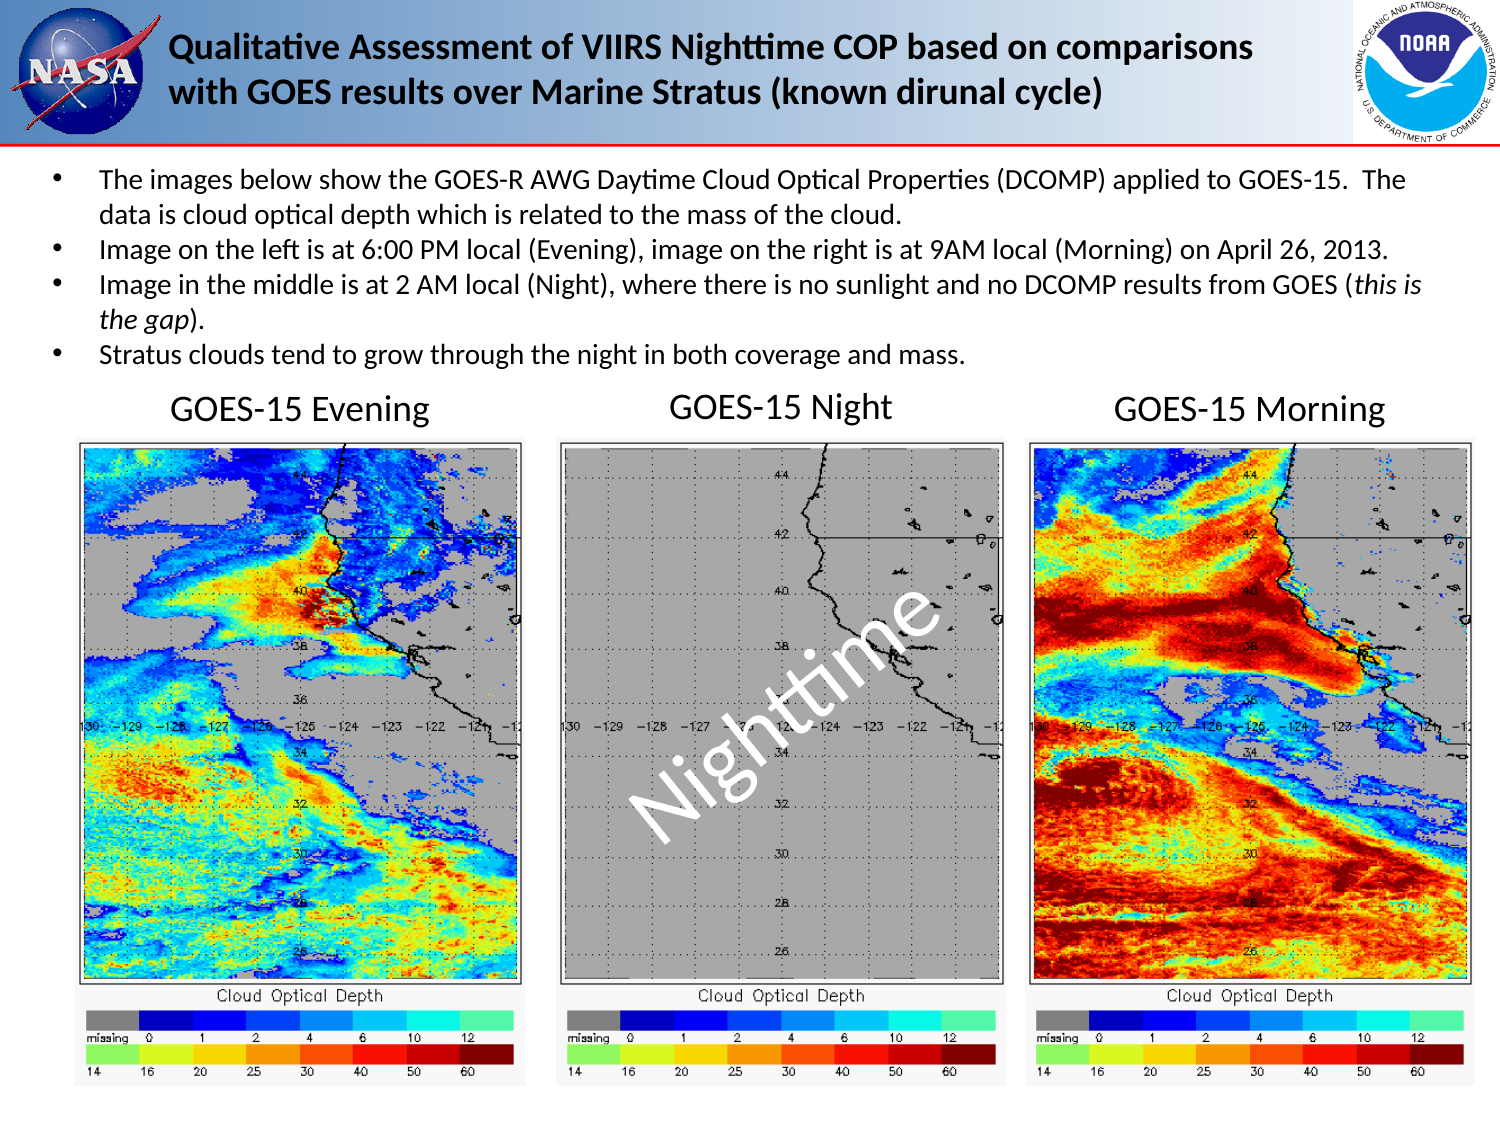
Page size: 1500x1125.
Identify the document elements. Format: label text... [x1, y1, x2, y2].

picture [555, 437, 1007, 1086]
picture [0, 0, 161, 142]
picture [1024, 437, 1476, 1086]
text_box The images below show the GOES-R AWG Daytime Cloud Optical Properties (DCOMP) applied to GOES-15. The data is cloud optical depth which is related to the mass of the cloud. Image on the left is at 6:00 PM local (Evening), image on the right is at 9AM local (Morning) on April 26, 2013. Image in the middle is at 2 AM local (Night), where there is no sunlight and no DCOMP results from GOES (this is the gap). Stratus clouds tend to grow through the night in both coverage and mass. [37, 152, 1450, 378]
text_box Qualitative Assessment of VIIRS Nighttime COP based on comparisons with GOES results over Marine Stratus (known dirunal cycle) [153, 14, 1284, 120]
text_box GOES-15 Night [654, 374, 908, 435]
picture [74, 437, 526, 1086]
picture [1353, 0, 1498, 144]
text_box GOES-15 Morning [1099, 376, 1401, 435]
text_box GOES-15 Evening [155, 376, 445, 435]
